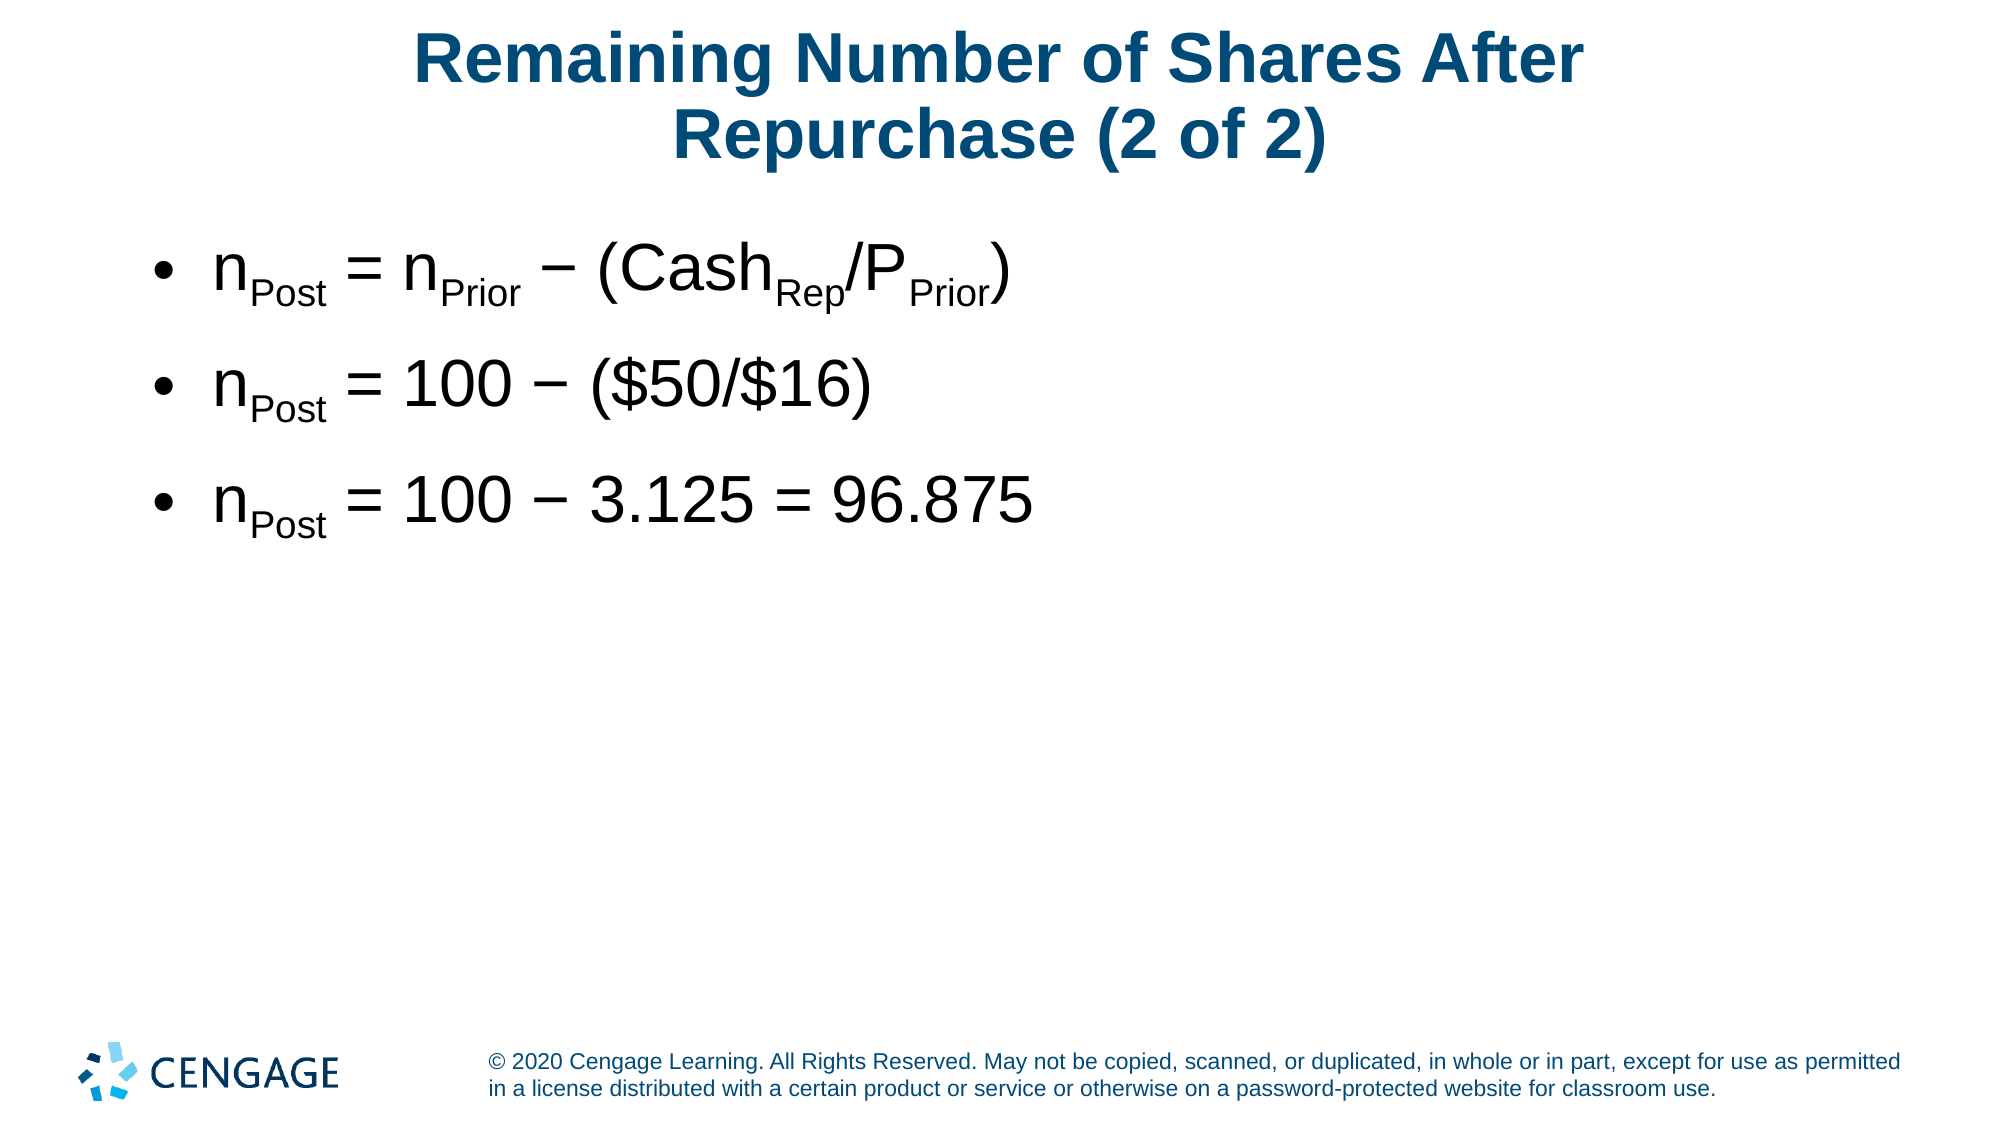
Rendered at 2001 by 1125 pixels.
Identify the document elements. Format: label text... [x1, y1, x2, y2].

list nPost = nPrior − (CashRep/PPrior) nPost = 100 − ($50/$16) nPost = 100 − 3.125 = 96.875 [137, 216, 1863, 997]
title Remaining Number of Shares After Repurchase (2 of 2) [137, 22, 1863, 173]
picture [78, 1042, 338, 1101]
